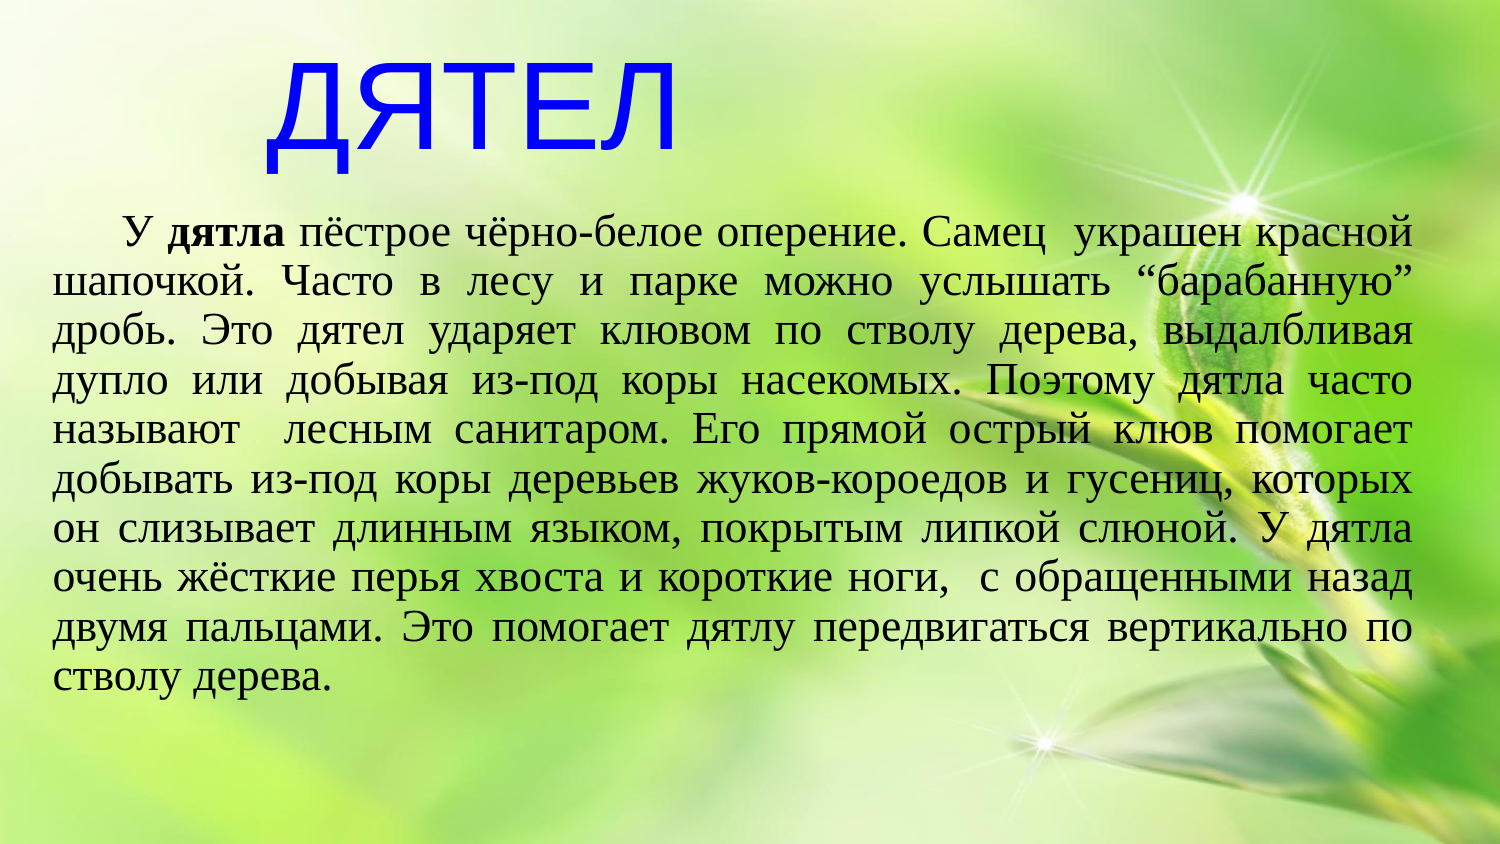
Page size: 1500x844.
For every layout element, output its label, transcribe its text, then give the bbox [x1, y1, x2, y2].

picture [0, 0, 1500, 844]
subtitle У дятла пёстрое чёрно-белое оперение. Самец украшен красной шапочкой. Часто в лесу и парке можно услышать “барабанную” дробь. Это дятел ударяет клювом по стволу дерева, выдалбливая дупло или добывая из-под коры насекомых. Поэтому дятла часто называют лесным санитаром. Его прямой острый клюв помогает добывать из-под коры деревьев жуков-короедов и гусениц, которых он слизывает длинным языком, покрытым липкой слюной. У дятла очень жёсткие перья хвоста и короткие ноги, с обращенными назад двумя пальцами. Это помогает дятлу передвигаться вертикально по стволу дерева. [37, 191, 1430, 810]
title ДЯТЕЛ [112, 32, 1388, 191]
